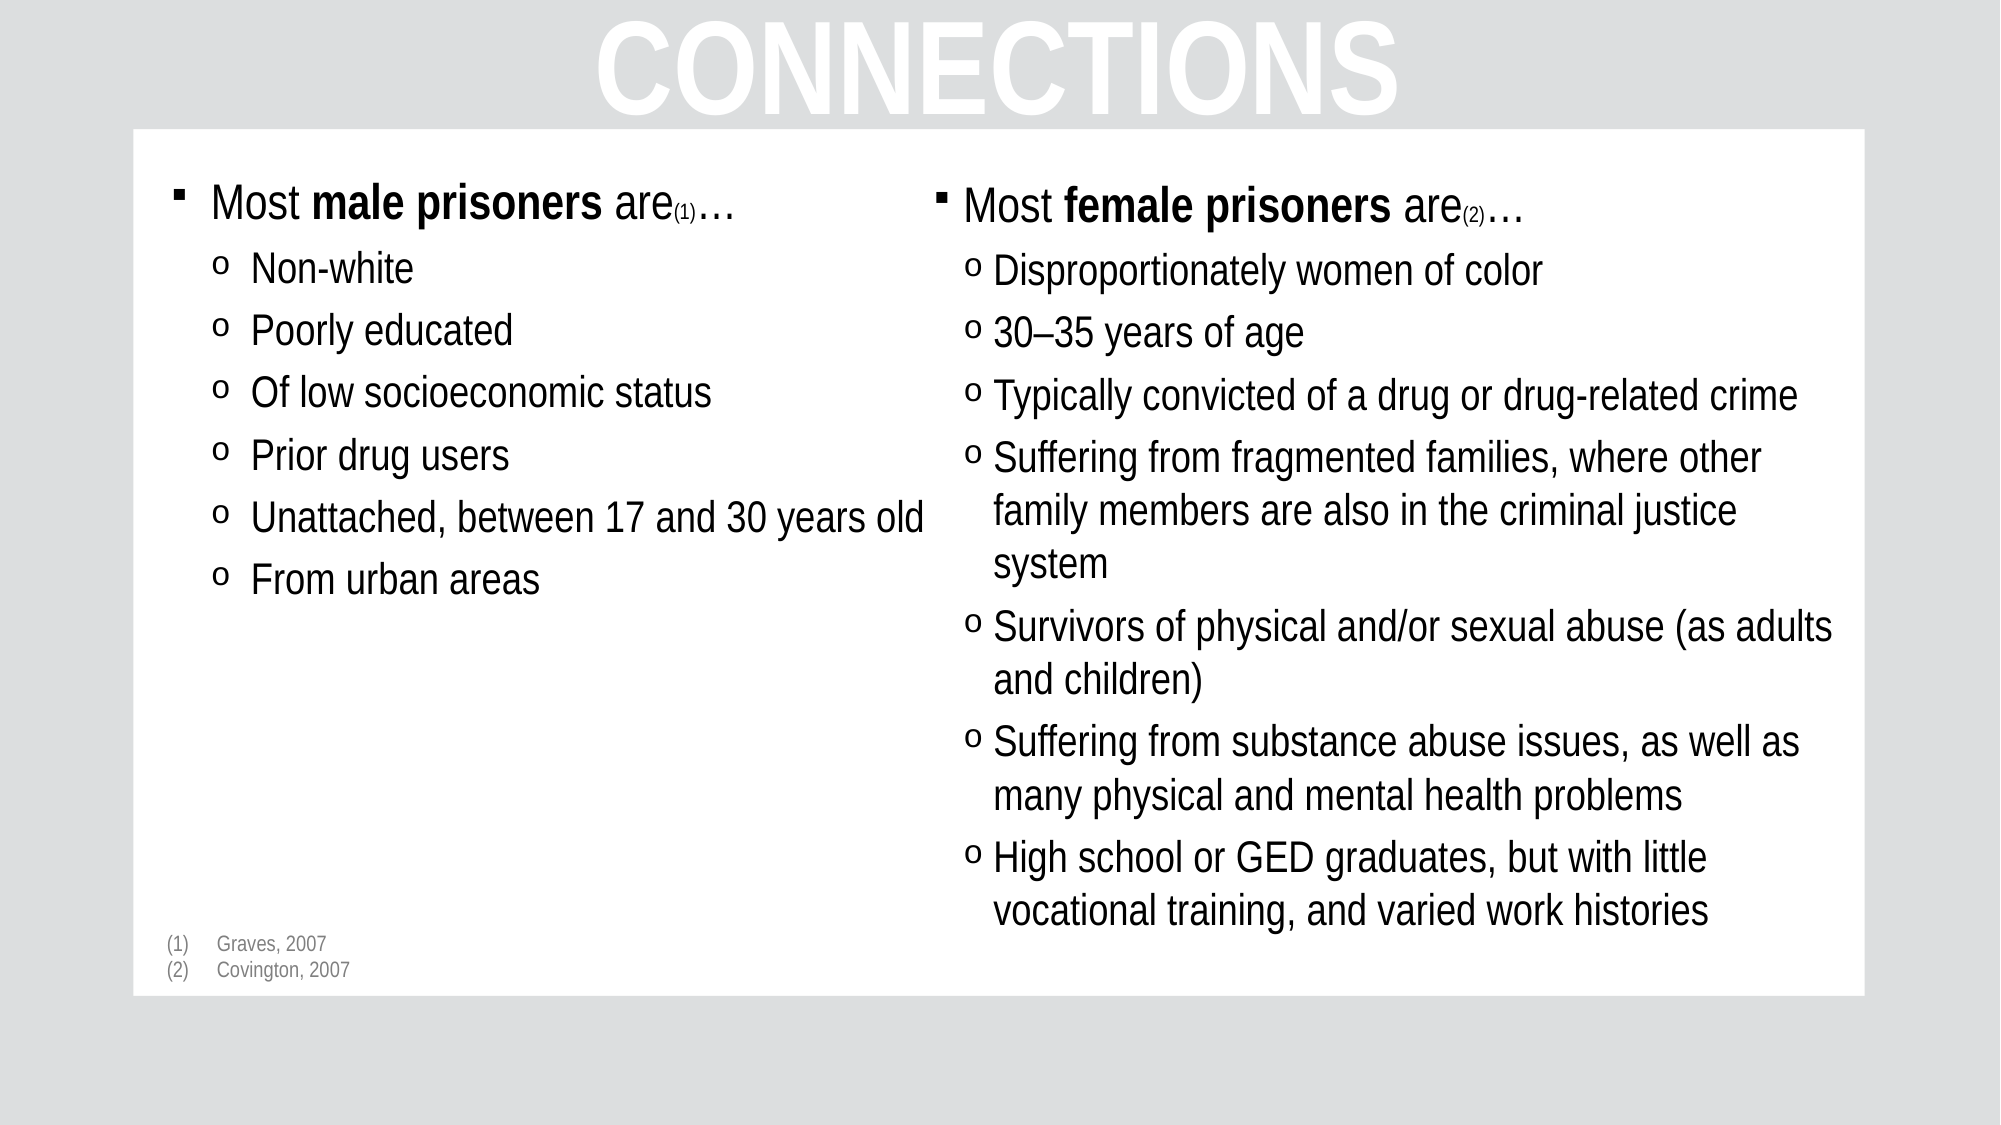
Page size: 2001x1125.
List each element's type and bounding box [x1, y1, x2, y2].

text_box [0, 0, 2000, 1125]
